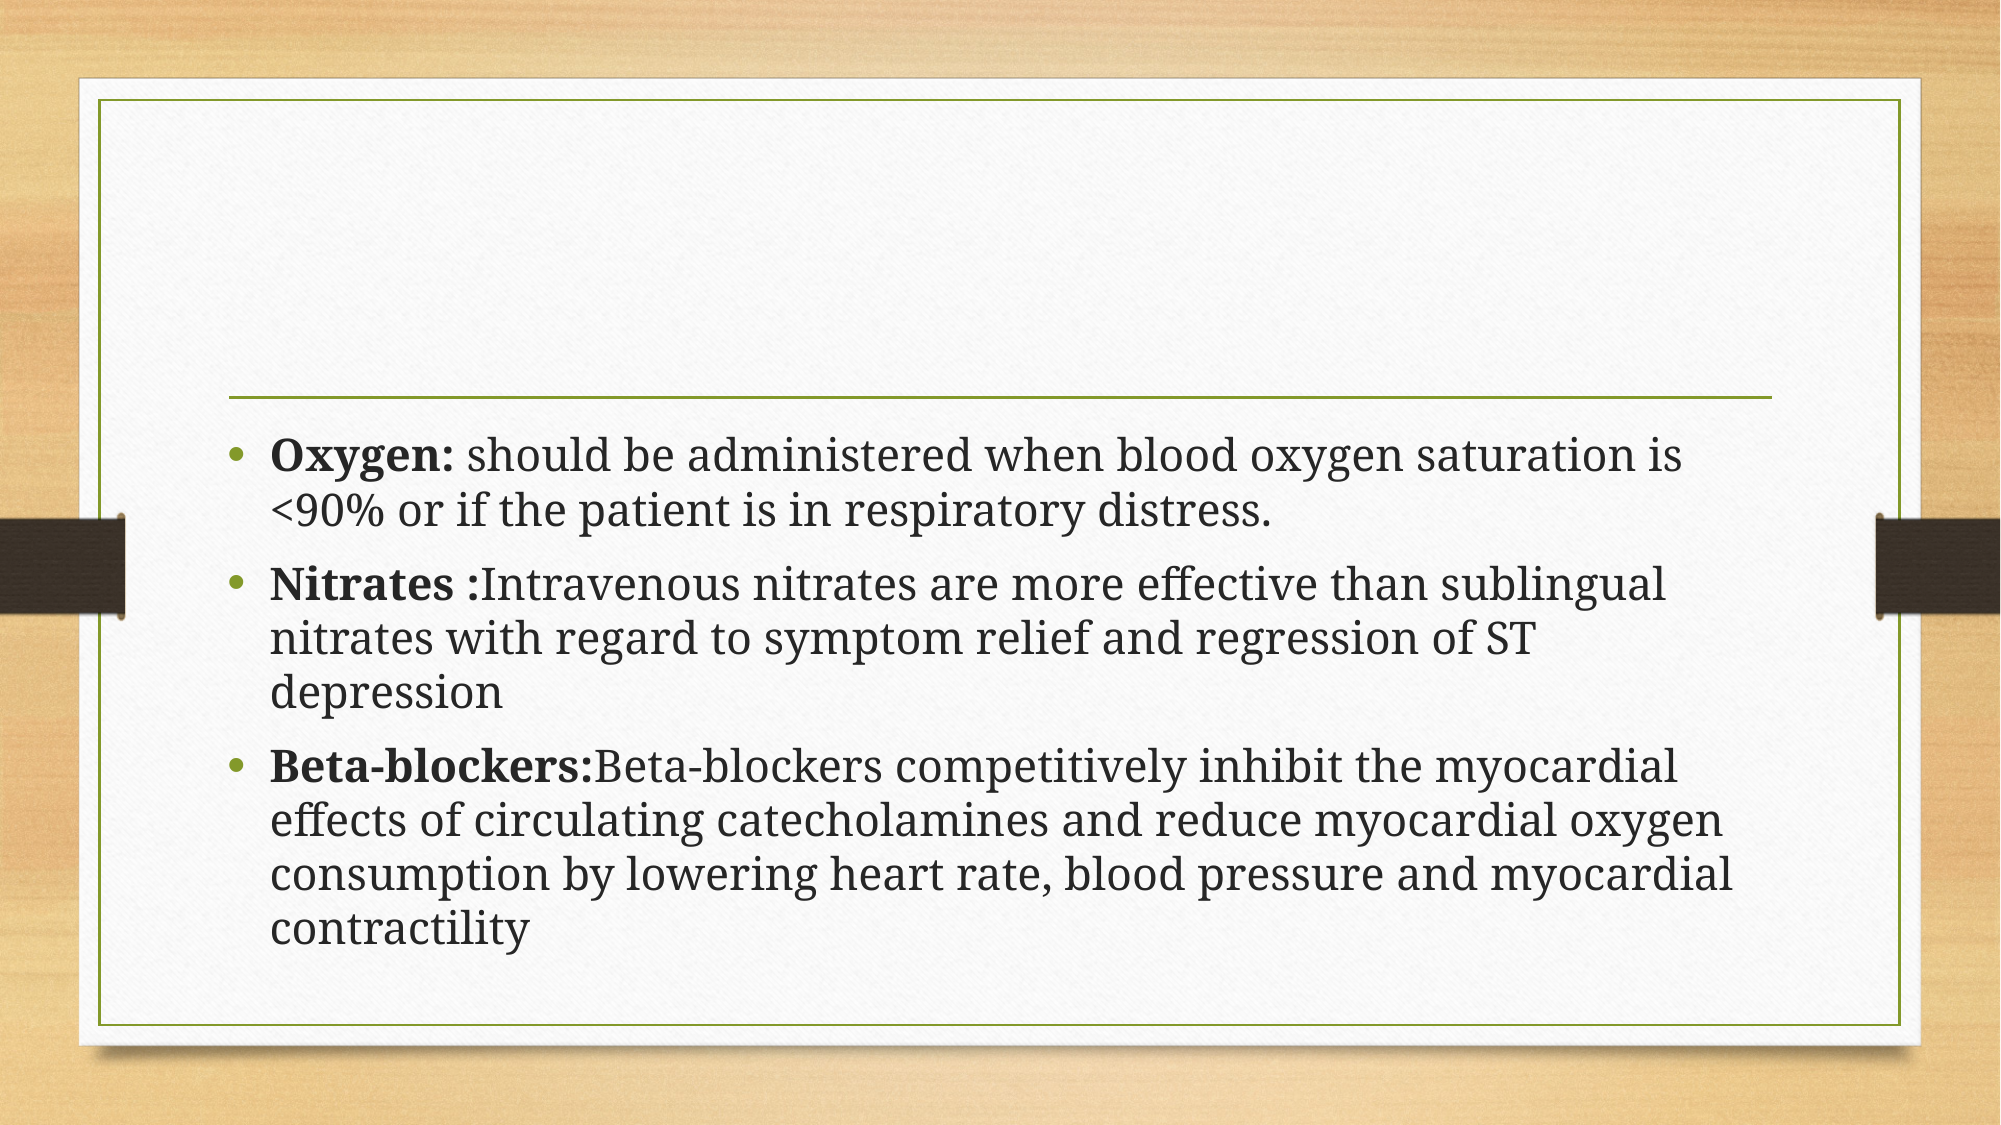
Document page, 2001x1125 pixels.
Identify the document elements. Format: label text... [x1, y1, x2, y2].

picture [0, 0, 2001, 1125]
list Oxygen: should be administered when blood oxygen saturation is <90% or if the patient is in respiratory distress. Nitrates :Intravenous nitrates are more effective than sublingual nitrates with regard to symptom relief and regression of ST depression Beta-blockers:Beta-blockers competitively inhibit the myocardial effects of circulating catecholamines and reduce myocardial oxygen consumption by lowering heart rate, blood pressure and myocardial contractility [212, 419, 1788, 964]
